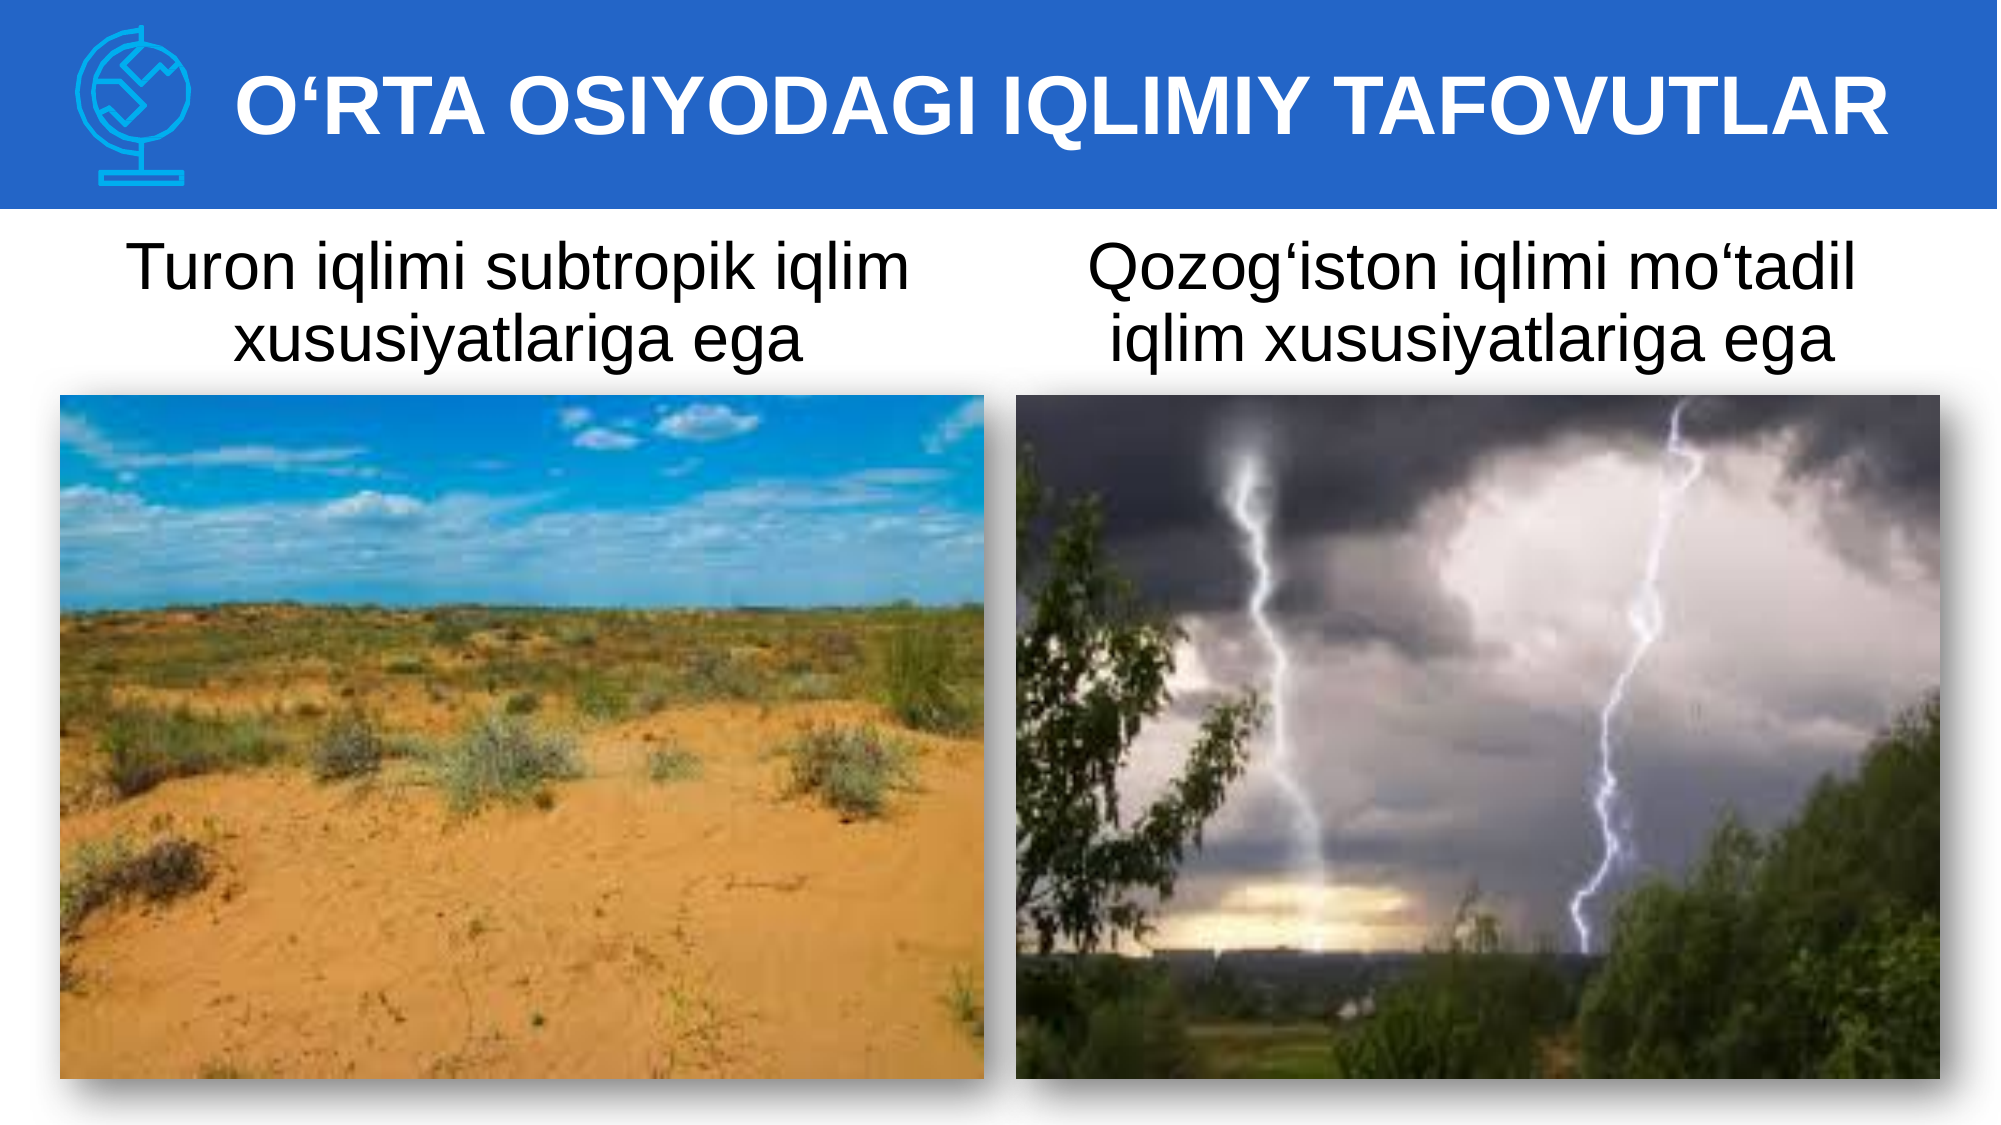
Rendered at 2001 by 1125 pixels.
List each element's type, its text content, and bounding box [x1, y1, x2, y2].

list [1016, 395, 1940, 1080]
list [60, 395, 984, 1080]
text_box [0, 0, 1997, 209]
list Turon iqlimi subtropik iqlim xususiyatlariga ega [53, 186, 984, 384]
text_box [74, 25, 192, 186]
list Qozog‘iston iqlimi mo‘tadil iqlim xususiyatlariga ega [1005, 186, 1940, 384]
text_box O‘RTA OSIYODAGI IQLIMIY TAFOVUTLAR [196, 45, 1926, 151]
